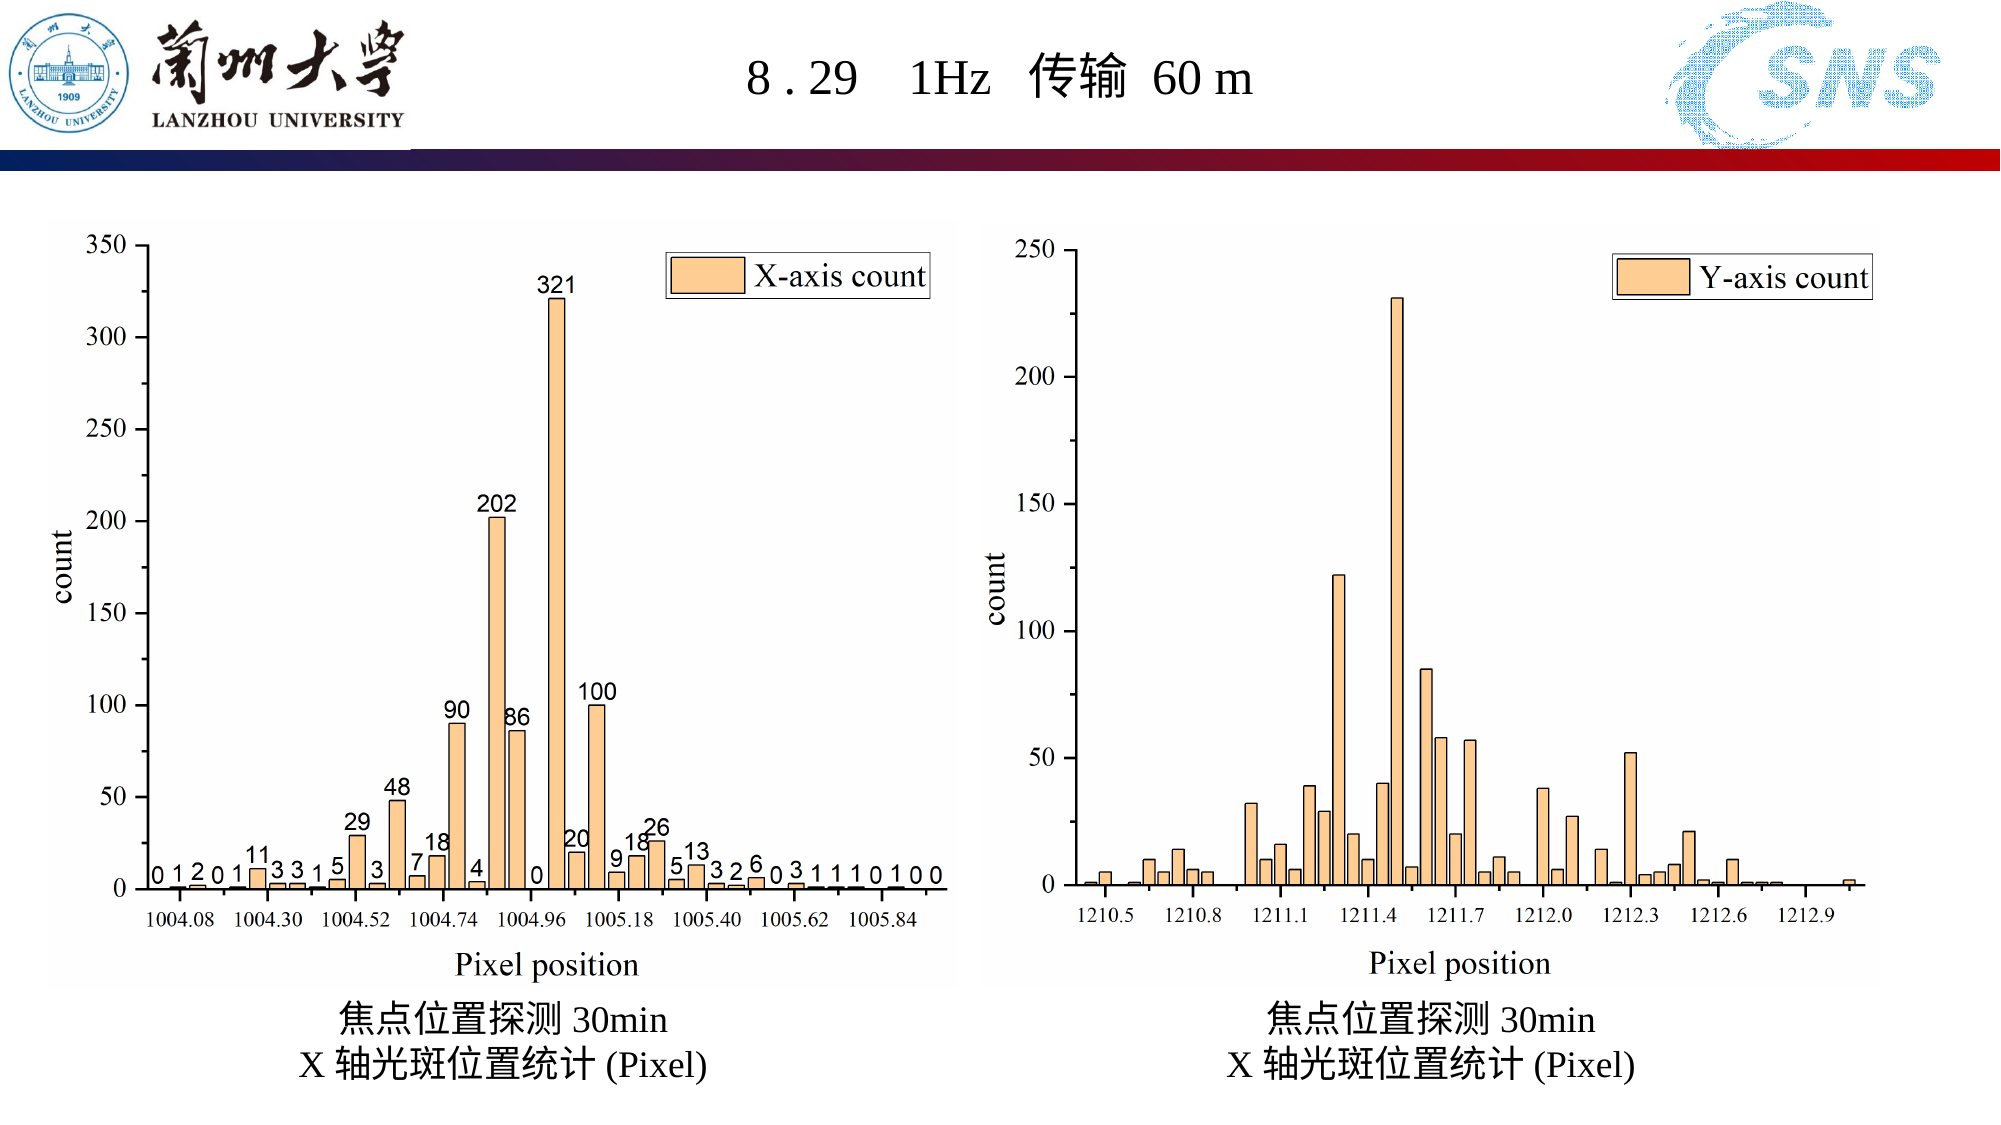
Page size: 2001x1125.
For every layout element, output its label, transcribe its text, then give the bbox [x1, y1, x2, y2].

text_box 焦点位置探测30min X轴光斑位置统计(Pixel) [276, 988, 730, 1093]
picture [981, 223, 1881, 986]
text_box [0, 149, 2000, 171]
picture [0, 0, 411, 150]
text_box 焦点位置探测30min X轴光斑位置统计(Pixel) [1204, 987, 1658, 1093]
picture [48, 220, 958, 988]
picture [1665, 1, 1941, 151]
text_box 8 . 29 1Hz 传输 60 m [731, 37, 1269, 112]
